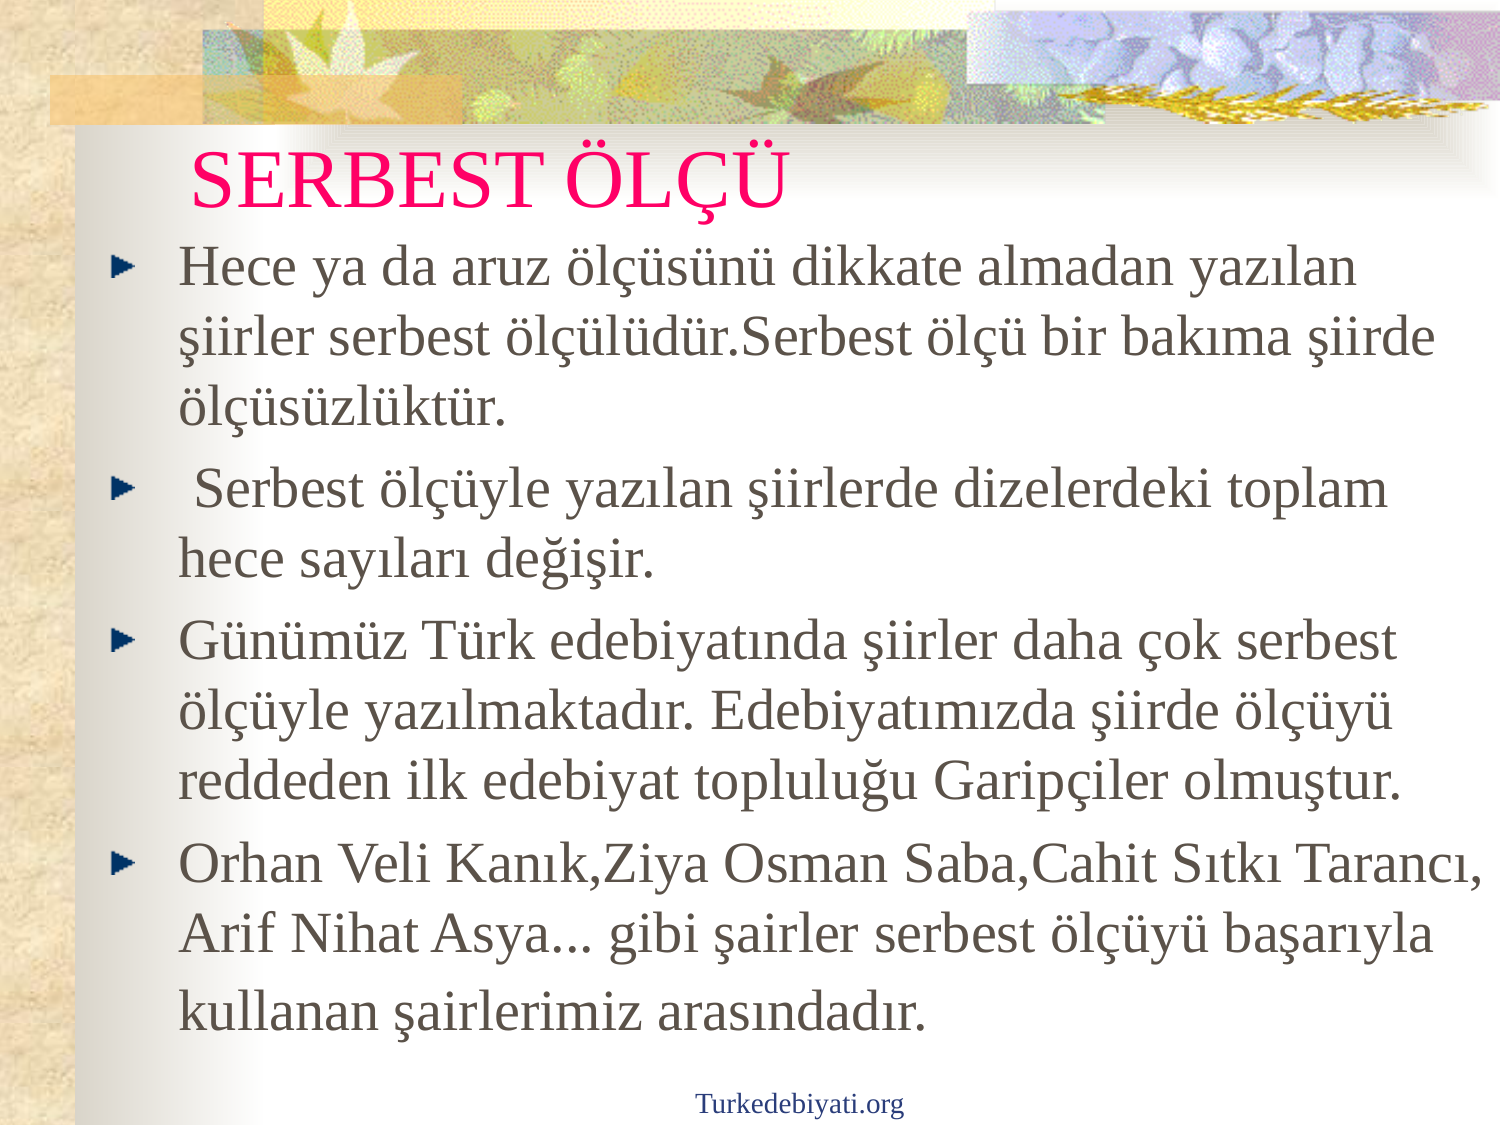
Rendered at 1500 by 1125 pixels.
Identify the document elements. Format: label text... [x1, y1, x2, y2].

picture [103, 843, 135, 875]
picture [103, 468, 135, 500]
picture [103, 620, 135, 652]
picture [0, 0, 1500, 1125]
list Hece ya da aruz ölçüsünü dikkate almadan yazılan şiirler serbest ölçülüdür.Serbest ölçü bir bakıma şiirde ölçüsüzlüktür. Serbest ölçüyle yazılan şiirlerde dizelerdeki toplam hece sayıları değişir. Günümüz Türk edebiyatında şiirler daha çok serbest ölçüyle yazılmaktadır. Edebiyatımızda şiirde ölçüyü reddeden ilk edebiyat topluluğu Garipçiler olmuştur. Orhan Veli Kanık,Ziya Osman Saba,Cahit Sıtkı Tarancı, Arif Nihat Asya... gibi şairler serbest ölçüyü başarıyla kullanan şairlerimiz arasındadır. [88, 220, 1500, 1125]
footer Turkedebiyati.org [562, 1052, 1038, 1125]
title SERBEST ÖLÇÜ [174, 137, 1450, 220]
picture [103, 247, 135, 278]
